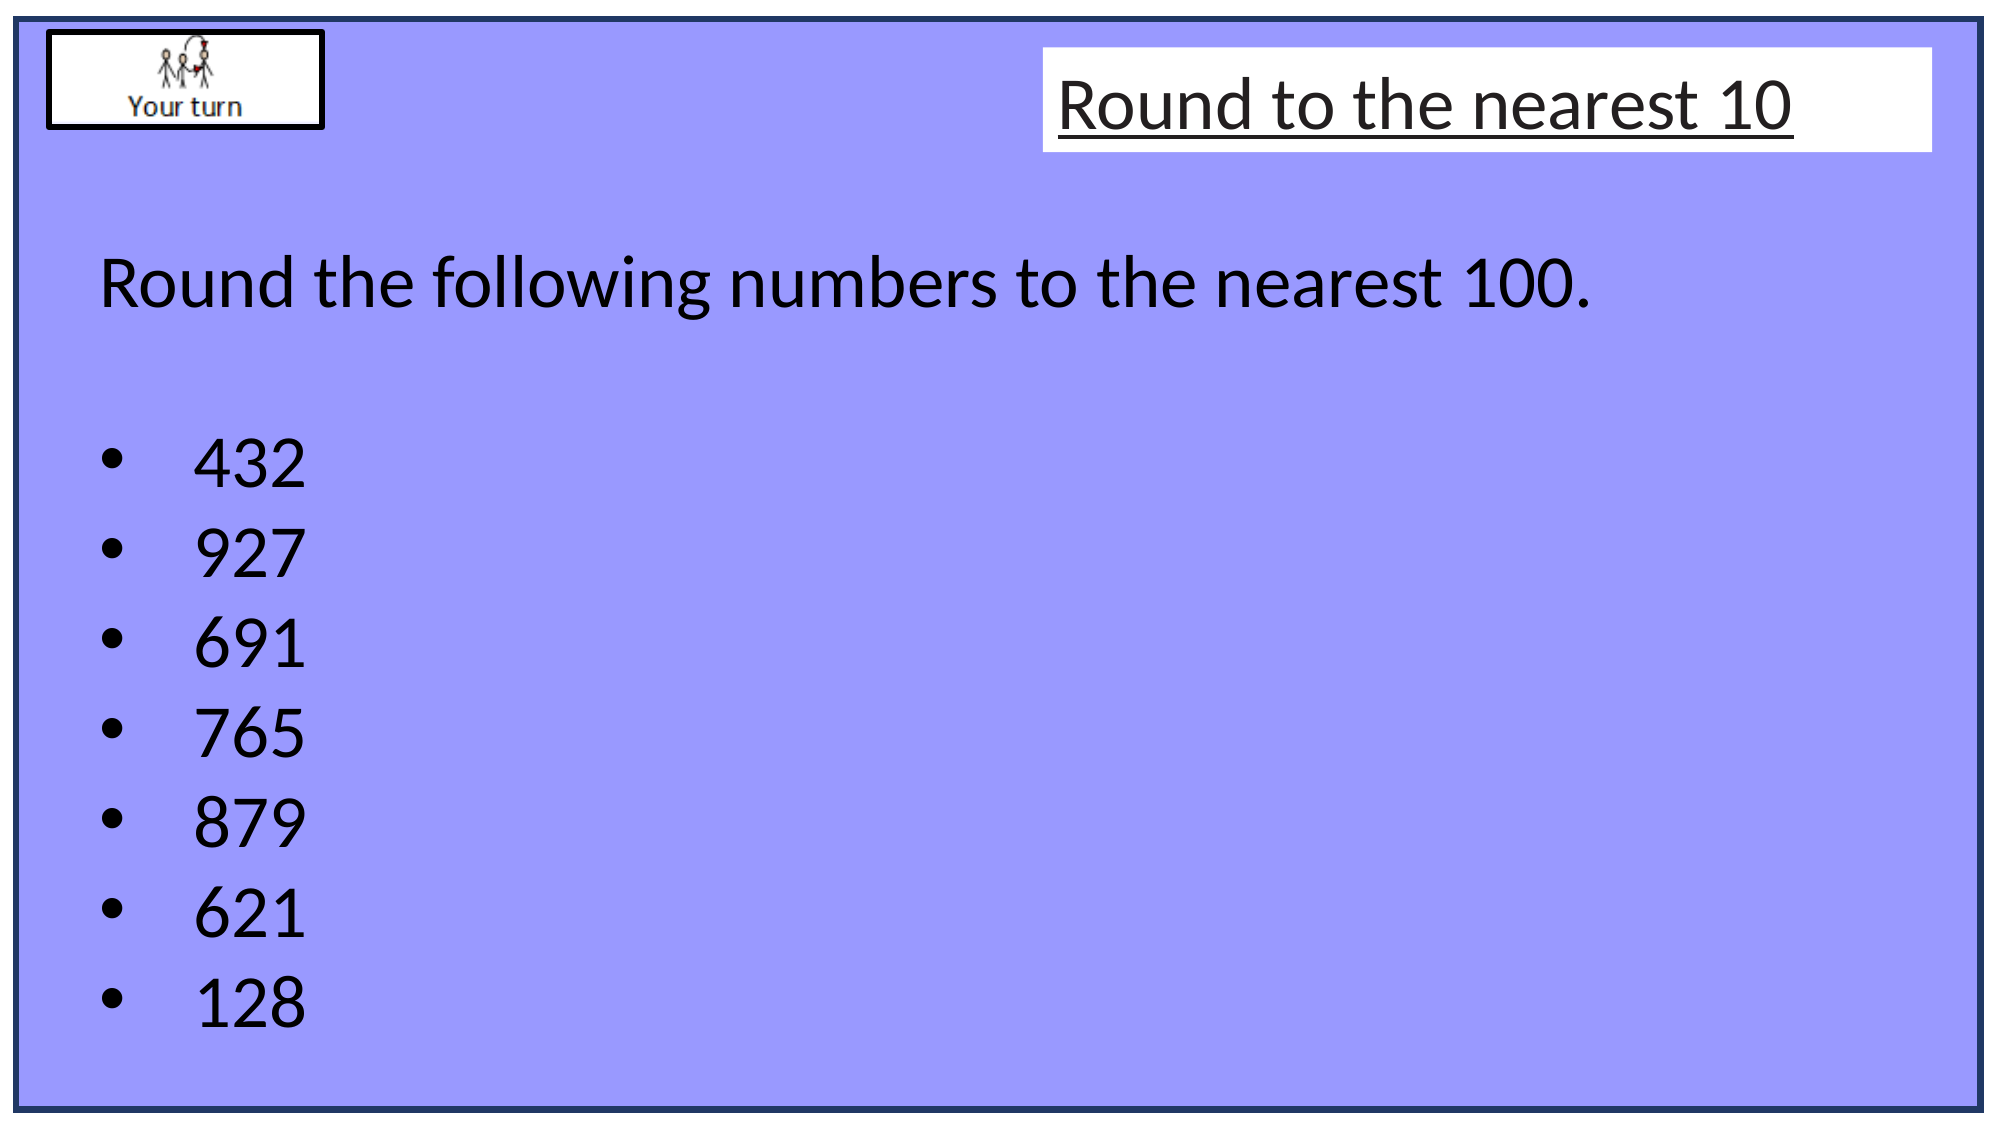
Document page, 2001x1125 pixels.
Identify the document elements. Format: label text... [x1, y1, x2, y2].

text_box Round the following numbers to the nearest 100. 432 927 691 765 879 621 128 [84, 224, 1610, 1050]
text_box Round to the nearest 10 [1042, 47, 1933, 153]
text_box [15, 18, 1982, 1111]
picture [51, 34, 320, 124]
